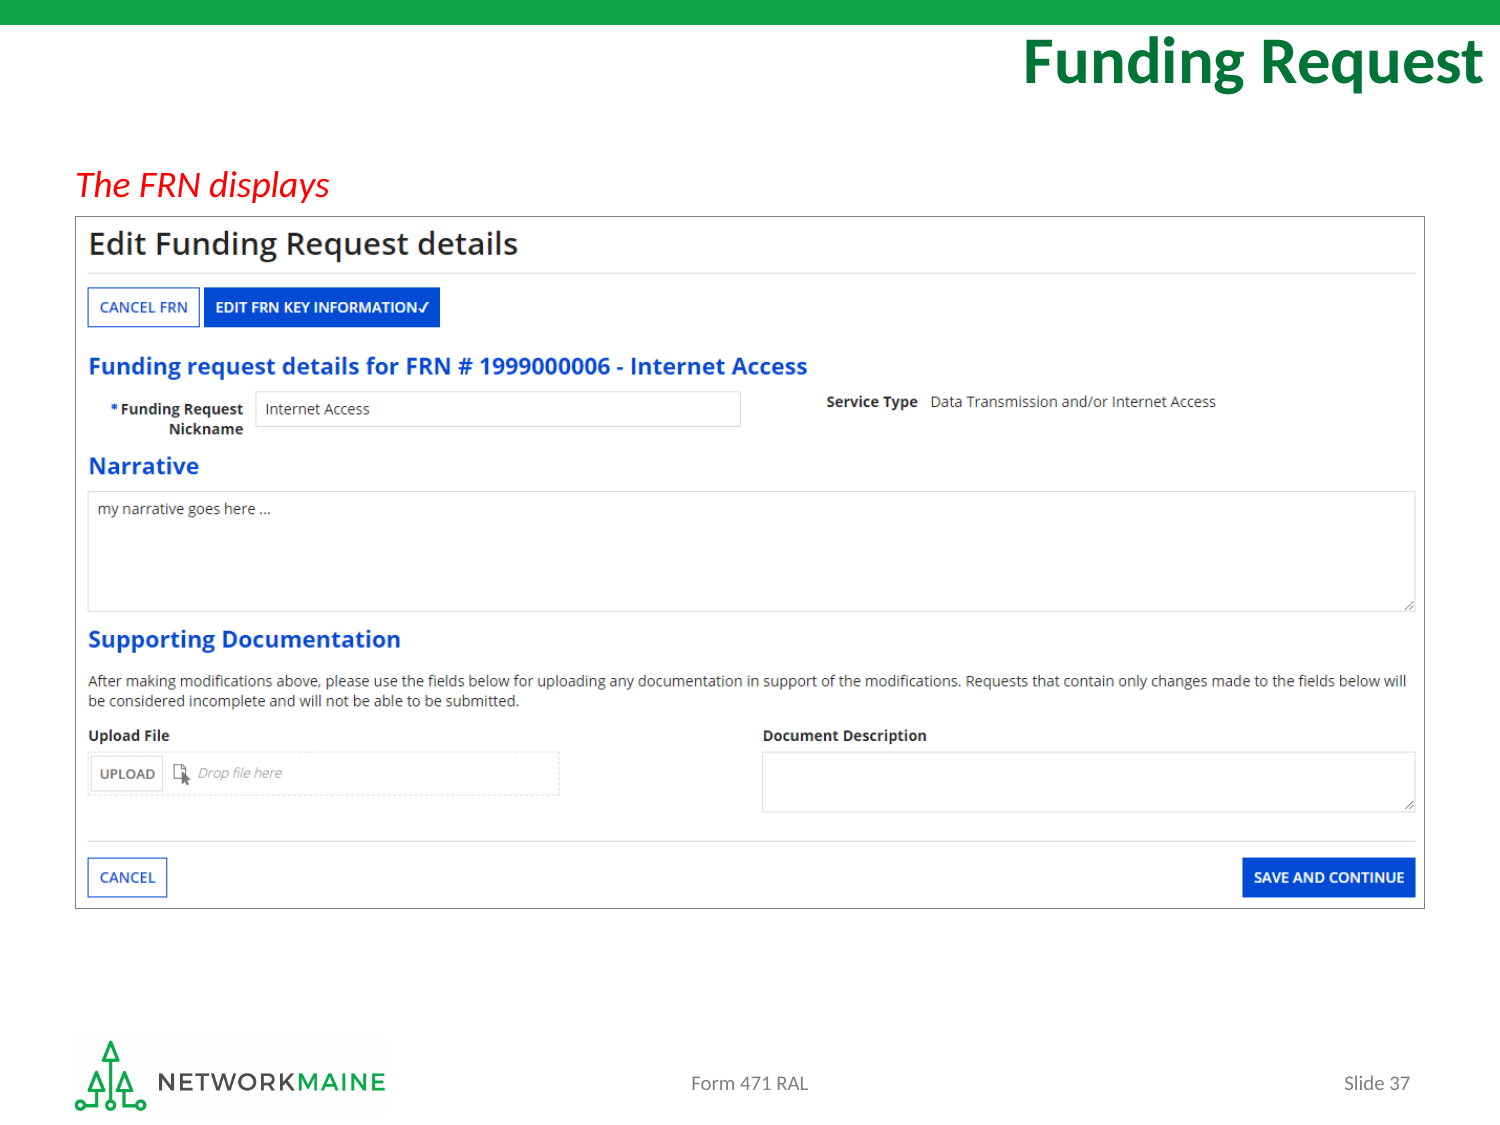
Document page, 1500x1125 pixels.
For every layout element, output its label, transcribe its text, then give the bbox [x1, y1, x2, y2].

text_box Funding Request [676, 16, 1500, 104]
text_box The FRN displays [60, 152, 1367, 213]
picture [72, 1038, 389, 1114]
picture [74, 216, 1426, 909]
